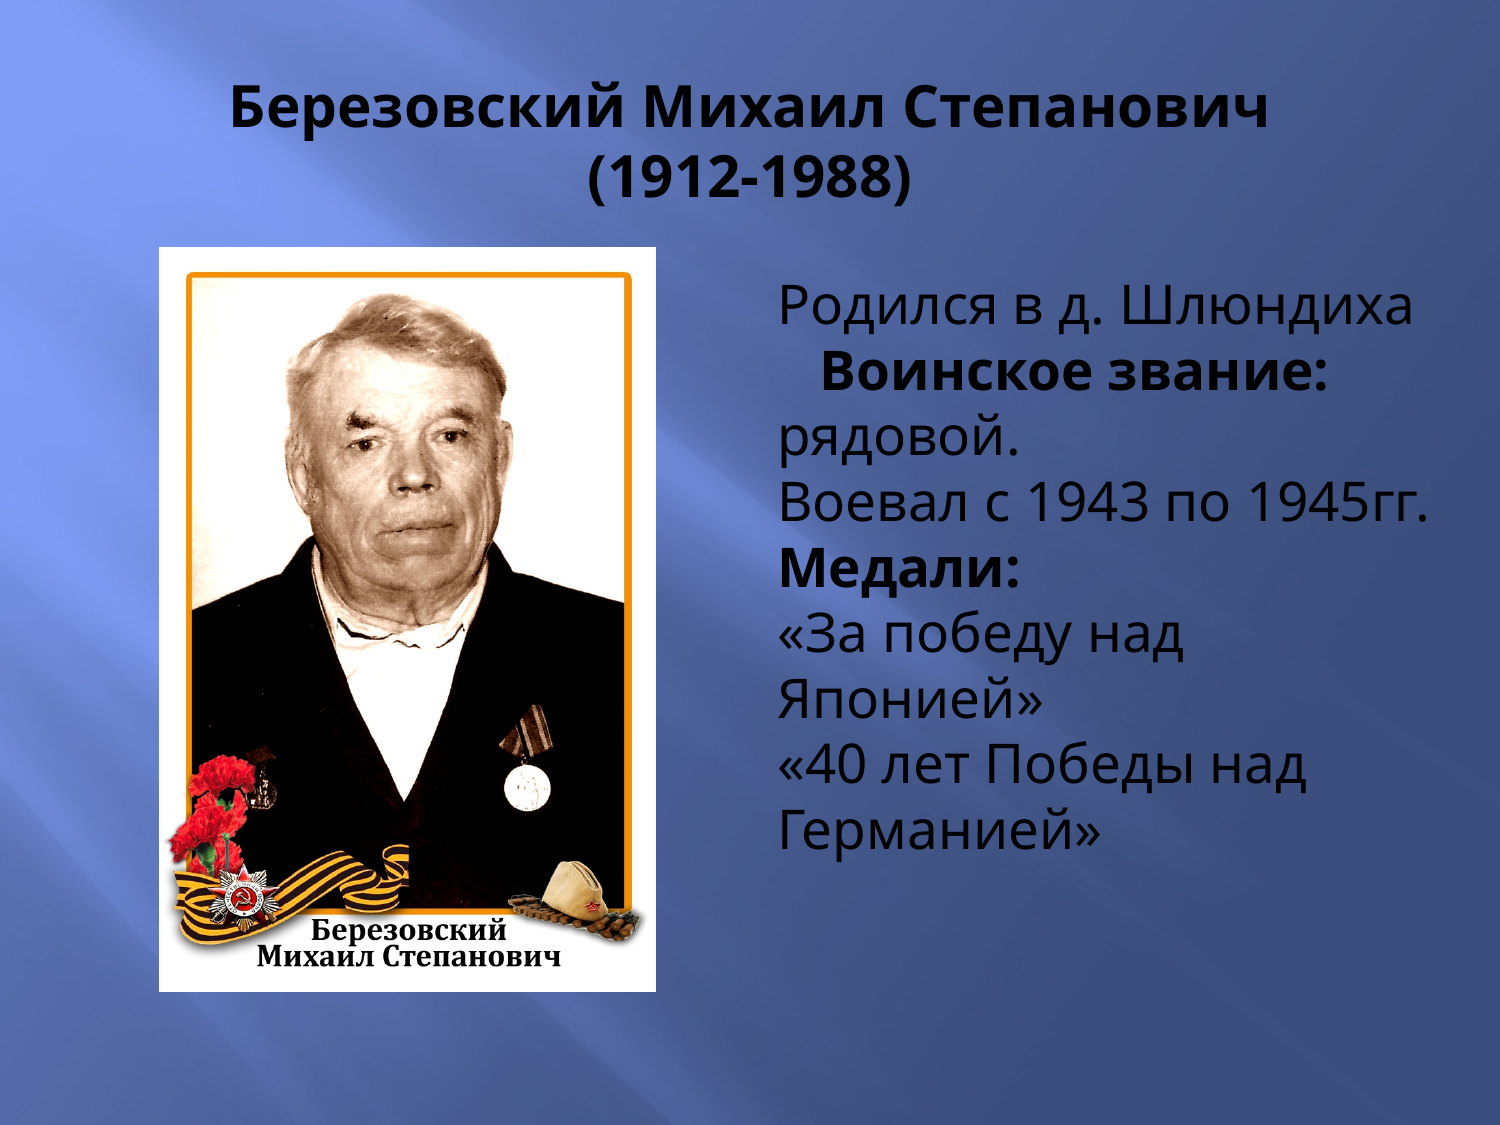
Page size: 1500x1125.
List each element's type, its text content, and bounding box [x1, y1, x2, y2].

picture [159, 247, 656, 992]
list Родился в д. Шлюндиха Воинское звание: рядовой. Воевал с 1943 по 1945гг. Медали: «За победу над Японией» «40 лет Победы над Германией» [762, 262, 1447, 1035]
title Березовский Михаил Степанович (1912-1988) [75, 45, 1425, 233]
